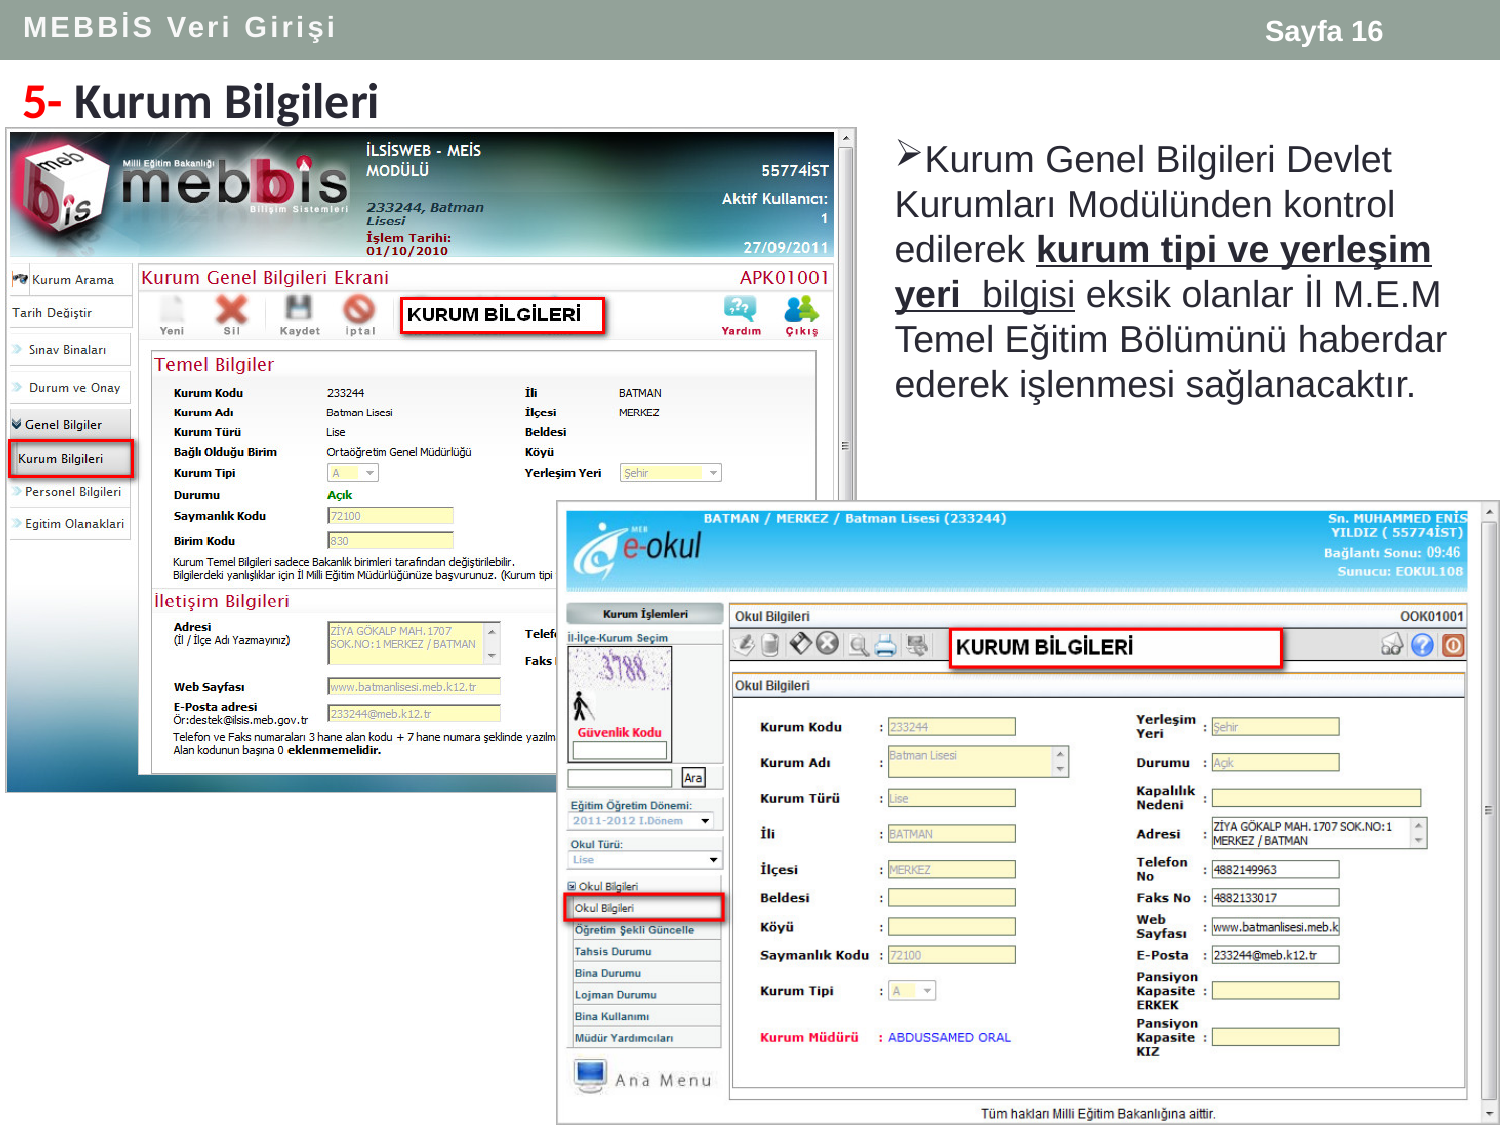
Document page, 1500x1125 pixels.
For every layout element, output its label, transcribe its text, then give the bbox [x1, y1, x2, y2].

text_box Kurum Genel Bilgileri Devlet Kurumları Modülünden kontrol edilerek kurum tipi ve yerleşim yeri bilgisi eksik olanlar İl M.E.M Temel Eğitim Bölümünü haberdar ederek işlenmesi sağlanacaktır. [879, 127, 1483, 413]
slide_number Sayfa 16 [1250, 3, 1425, 57]
text_box 5- Kurum Bilgileri [7, 30, 396, 125]
picture [5, 127, 1500, 1125]
text_box MEBBİS Veri Girişi [8, 0, 351, 30]
